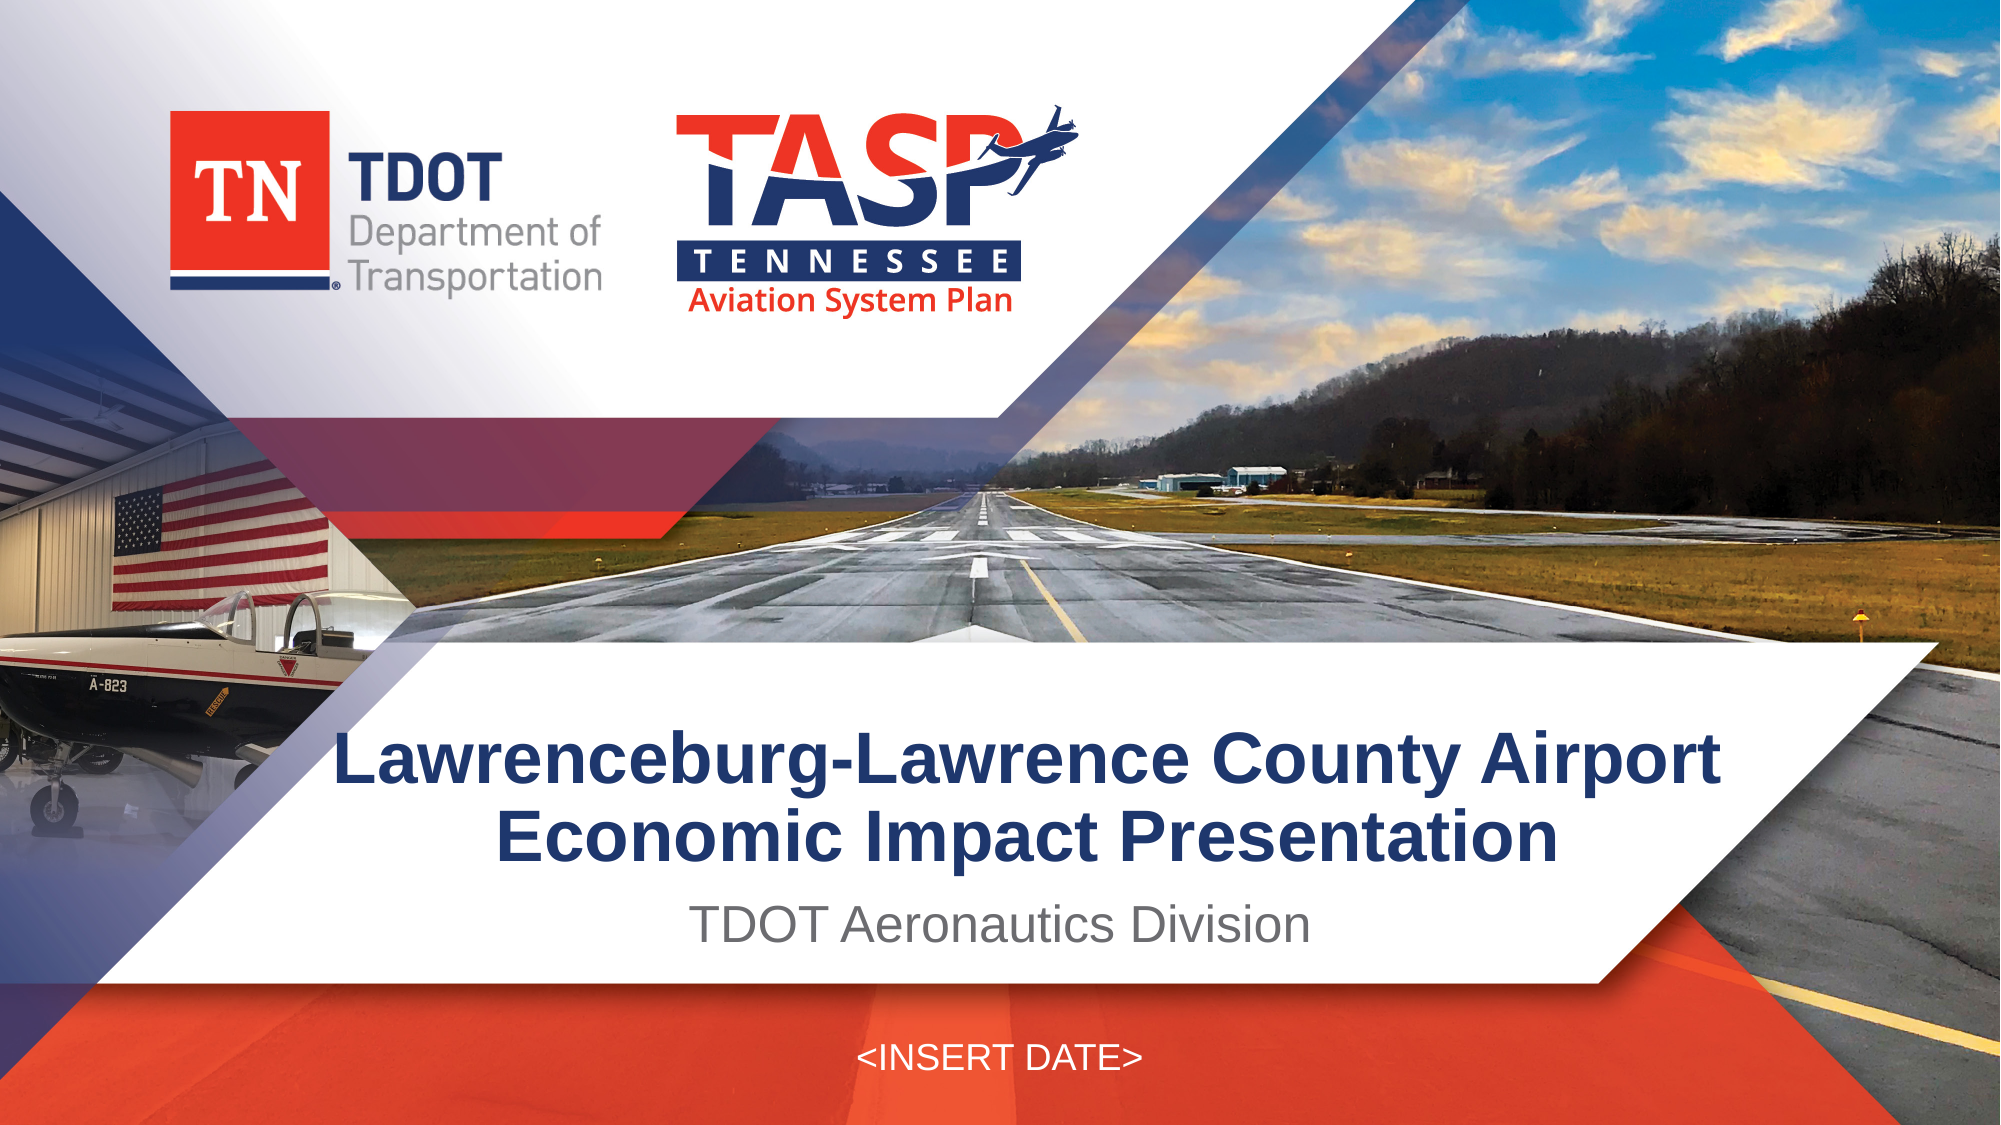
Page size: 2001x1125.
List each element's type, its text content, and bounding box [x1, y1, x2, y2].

picture [0, 0, 2001, 1125]
text_box <INSERT DATE> [0, 1031, 2000, 1086]
text_box TDOT Aeronautics Division [14, 890, 1986, 1012]
title Lawrenceburg-Lawrence County Airport Economic Impact Presentation [278, 683, 1779, 890]
